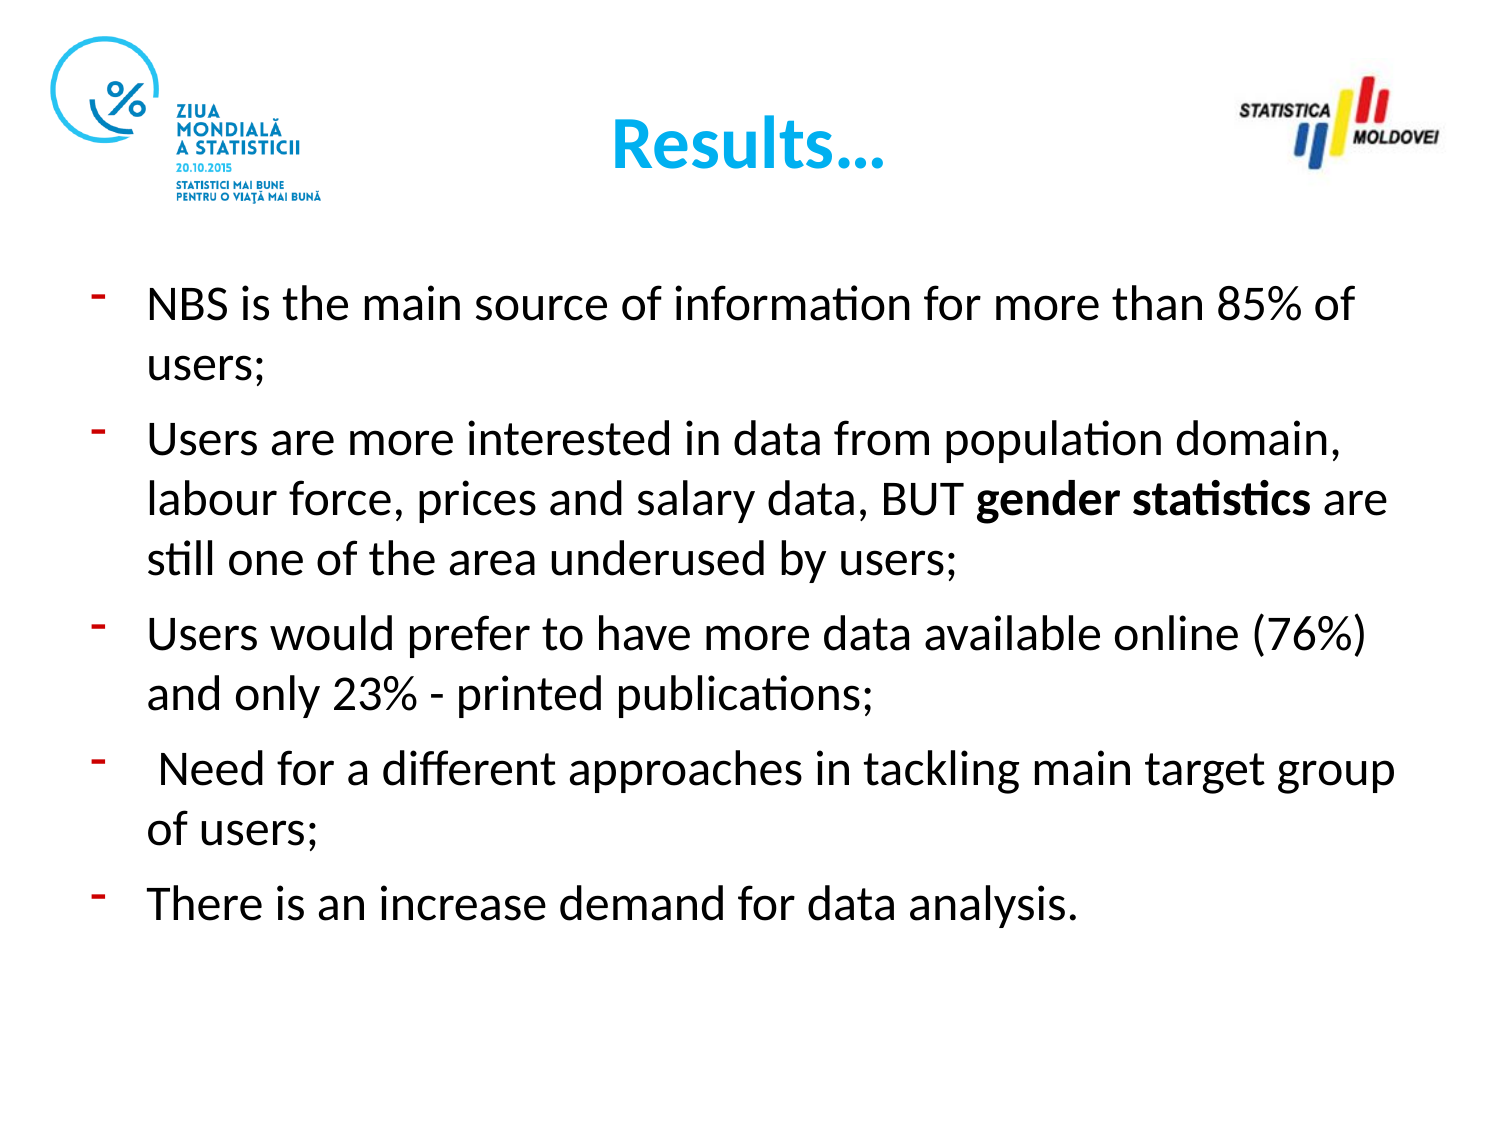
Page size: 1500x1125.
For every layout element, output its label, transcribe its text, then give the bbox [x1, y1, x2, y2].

title Results… [74, 44, 1426, 233]
picture [1224, 58, 1451, 188]
list NBS is the main source of information for more than 85% of users; Users are more interested in data from population domain, labour force, prices and salary data, BUT gender statistics are still one of the area underused by users; Users would prefer to have more data available online (76%) and only 23% - printed publications; Need for a different approaches in tackling main target group of users; There is an increase demand for data analysis. [74, 262, 1426, 1006]
picture [39, 23, 326, 205]
